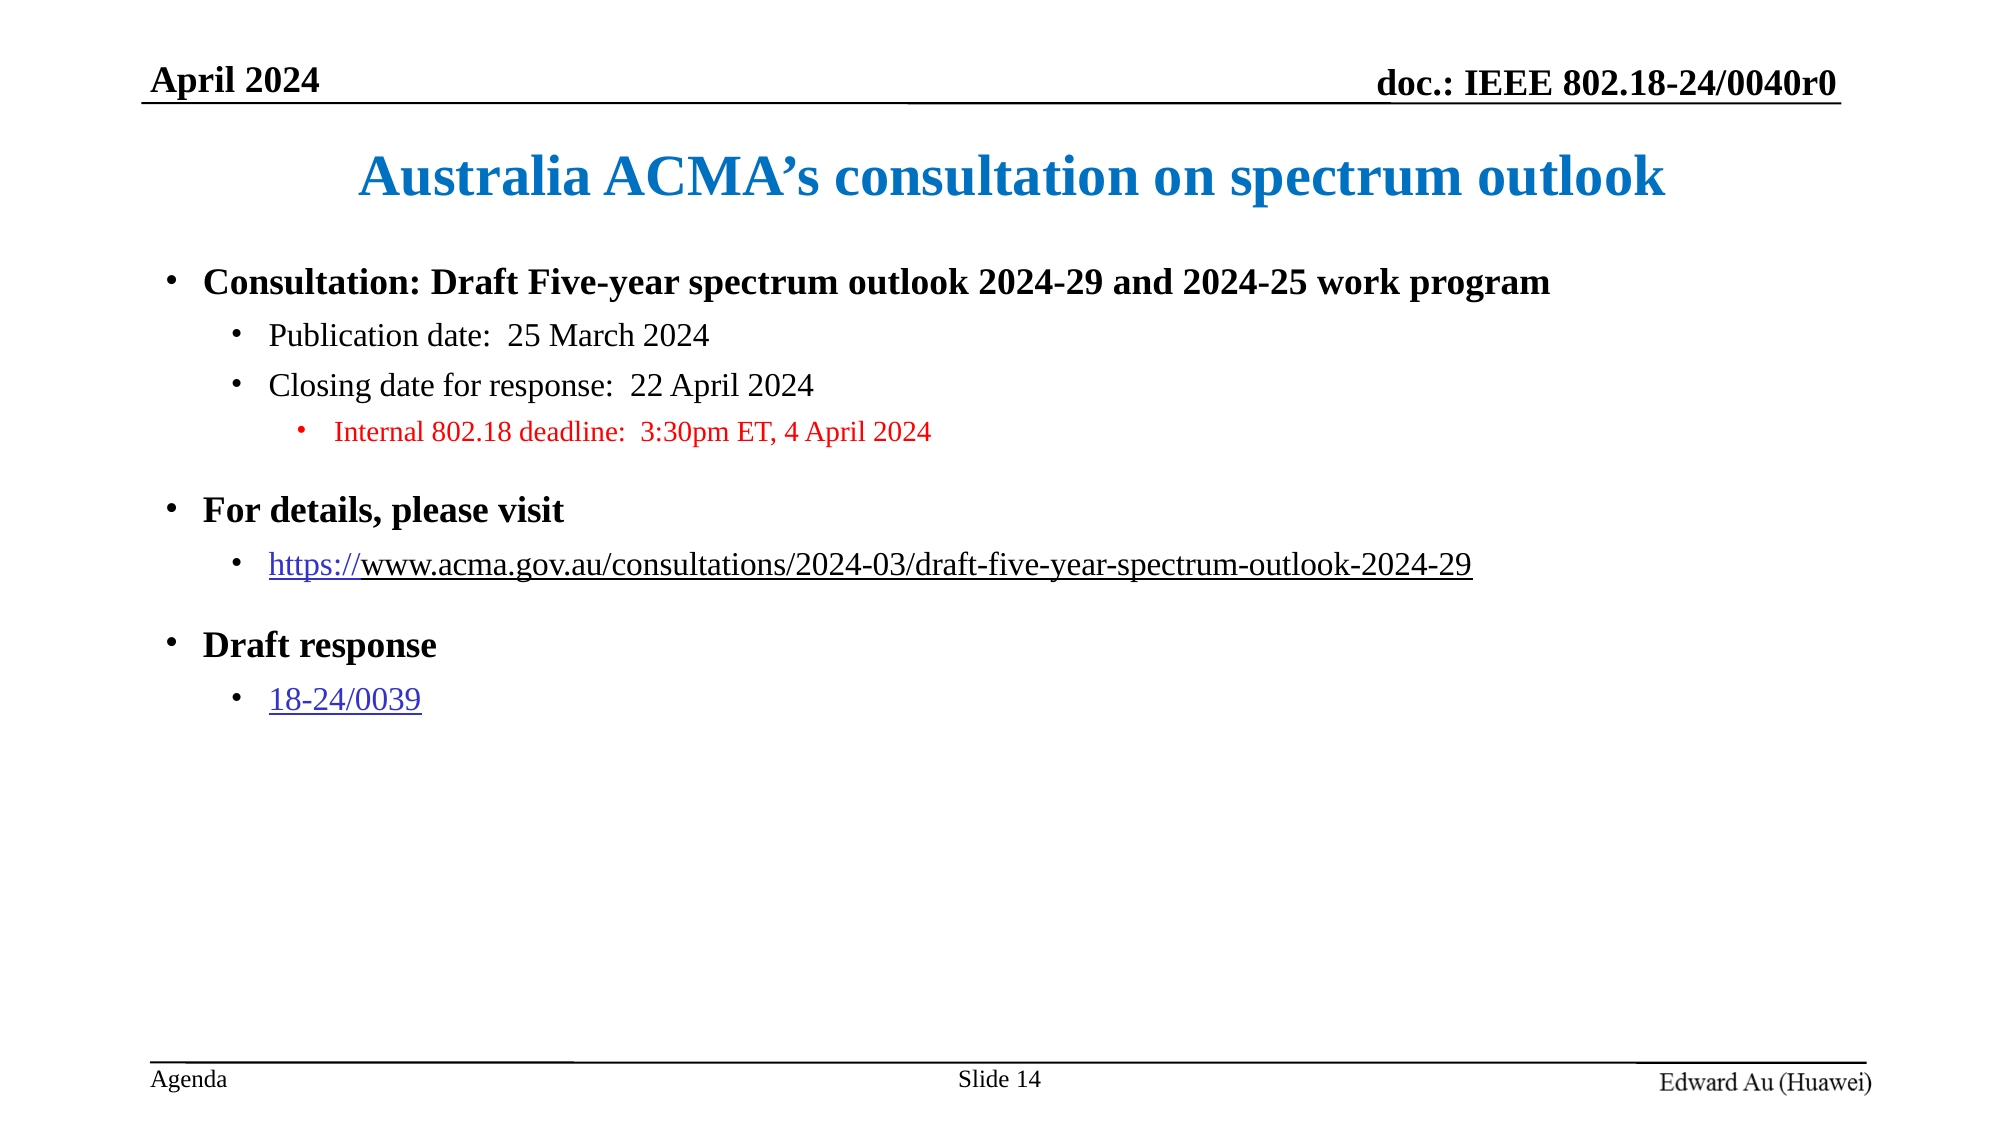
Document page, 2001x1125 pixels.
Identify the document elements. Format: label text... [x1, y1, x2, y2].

picture [1174, 1058, 1887, 1113]
list Consultation: Draft Five-year spectrum outlook 2024-29 and 2024-25 work program Publication date: 25 March 2024 Closing date for response: 22 April 2024 Internal 802.18 deadline: 3:30pm ET, 4 April 2024 For details, please visit https://www.acma.gov.au/consultations/2024-03/draft-five-year-spectrum-outlook-2024-29 Draft response 18-24/0039 [149, 249, 1869, 925]
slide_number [149, 54, 651, 101]
title Australia ACMA’s consultation on spectrum outlook [162, 99, 1864, 246]
slide_number Slide 14 [933, 1061, 1067, 1123]
